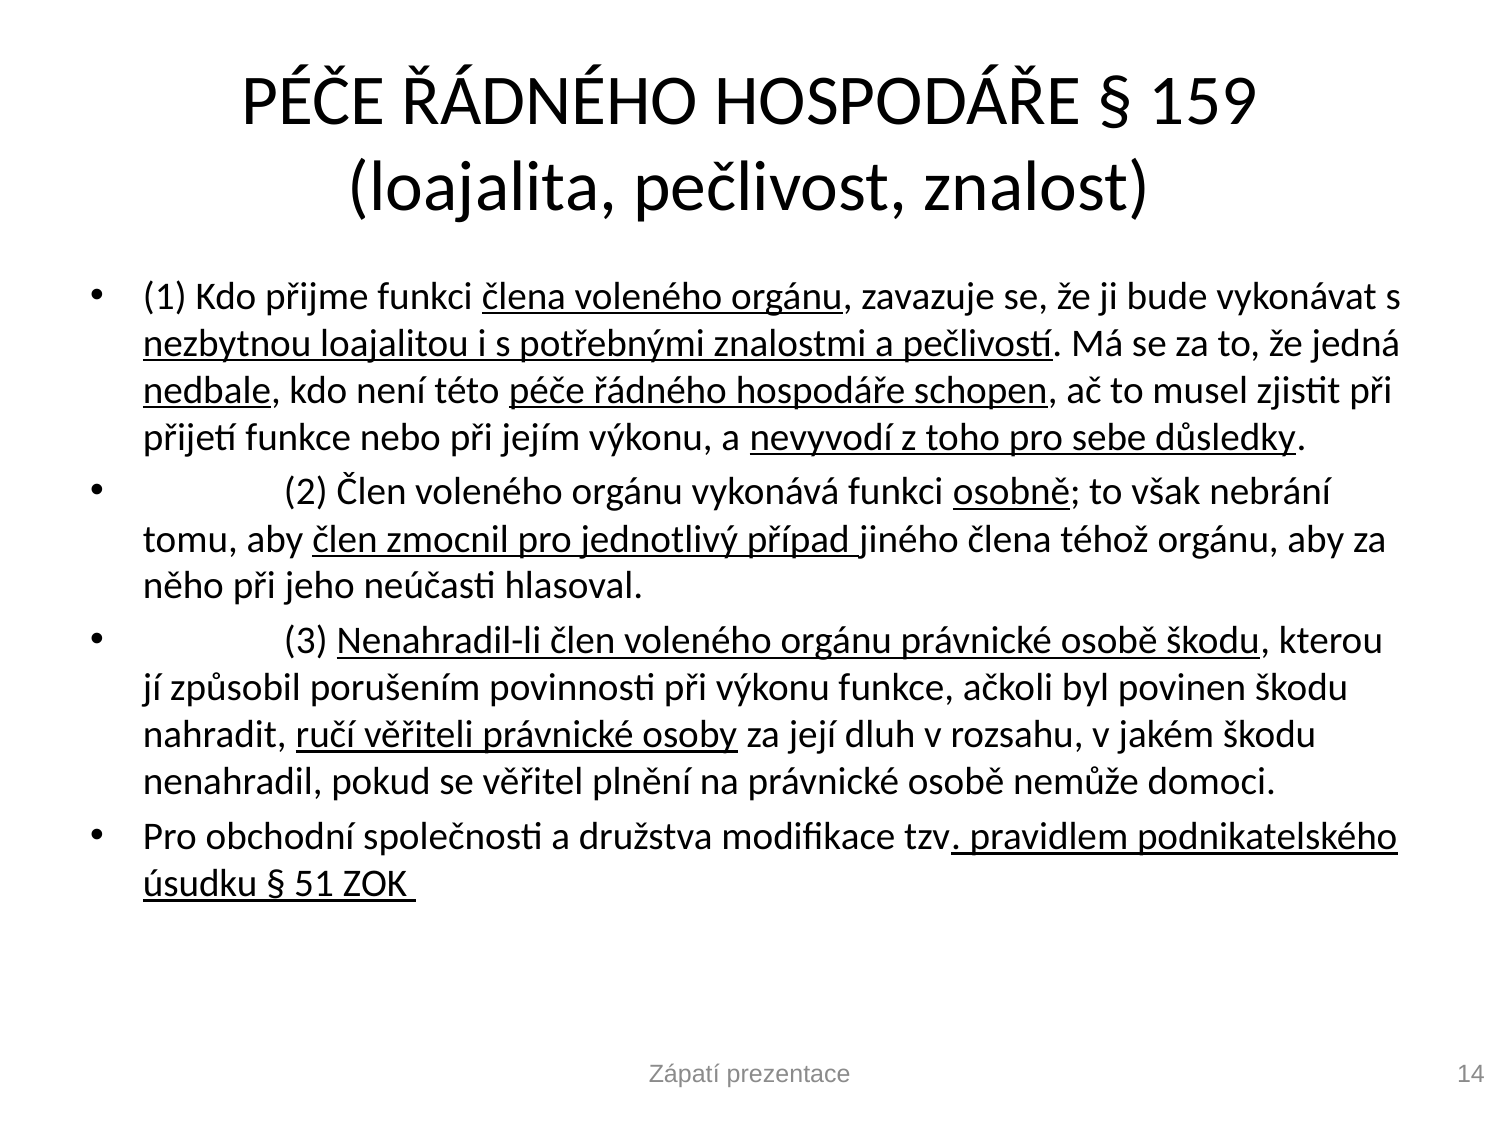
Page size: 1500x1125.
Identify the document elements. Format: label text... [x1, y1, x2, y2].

footer Zápatí prezentace [512, 1042, 988, 1103]
slide_number 14 [1149, 1042, 1500, 1103]
title PÉČE ŘÁDNÉHO HOSPODÁŘE § 159 (loajalita, pečlivost, znalost) [75, 45, 1425, 233]
list (1) Kdo přijme funkci člena voleného orgánu, zavazuje se, že ji bude vykonávat s nezbytnou loajalitou i s potřebnými znalostmi a pečlivostí. Má se za to, že jedná nedbale, kdo není této péče řádného hospodáře schopen, ač to musel zjistit při přijetí funkce nebo při jejím výkonu, a nevyvodí z toho pro sebe důsledky. (2) Člen voleného orgánu vykonává funkci osobně; to však nebrání tomu, aby člen zmocnil pro jednotlivý případ jiného člena téhož orgánu, aby za něho při jeho neúčasti hlasoval. (3) Nenahradil-li člen voleného orgánu právnické osobě škodu, kterou jí způsobil porušením povinnosti při výkonu funkce, ačkoli byl povinen škodu nahradit, ručí věřiteli právnické osoby za její dluh v rozsahu, v jakém škodu nenahradil, pokud se věřitel plnění na právnické osobě nemůže domoci. Pro obchodní společnosti a družstva modifikace tzv. pravidlem podnikatelského úsudku § 51 ZOK [75, 262, 1425, 1005]
